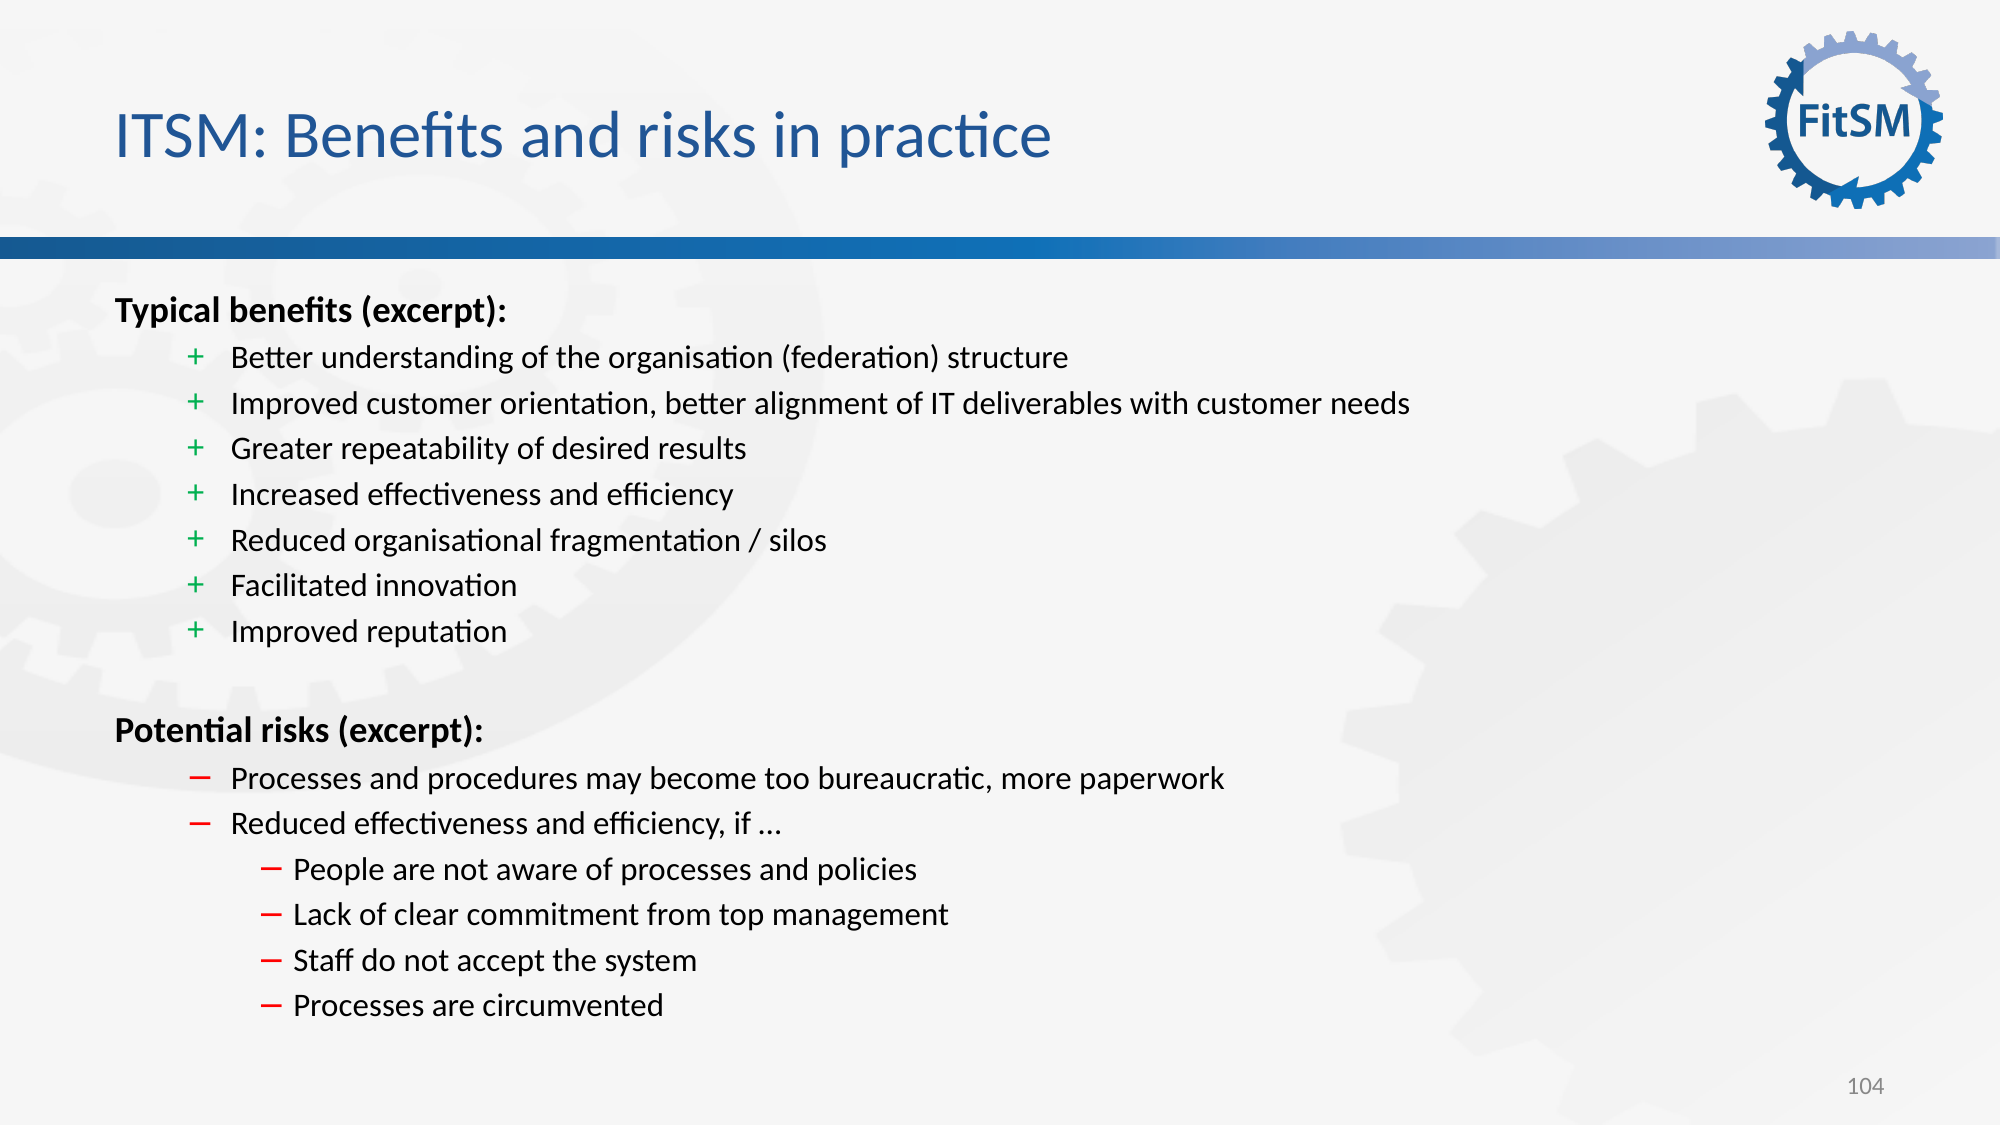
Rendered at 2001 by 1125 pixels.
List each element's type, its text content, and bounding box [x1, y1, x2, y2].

slide_number 104 [1433, 1054, 1900, 1115]
picture [0, 0, 2000, 1125]
list Typical benefits (excerpt): Better understanding of the organisation (federation) structure Improved customer orientation, better alignment of IT deliverables with customer needs Greater repeatability of desired results Increased effectiveness and efficiency Reduced organisational fragmentation / silos Facilitated innovation Improved reputation Potential risks (excerpt): Processes and procedures may become too bureaucratic, more paperwork Reduced effectiveness and efficiency, if … People are not aware of processes and policies Lack of clear commitment from top management Staff do not accept the system Processes are circumvented [99, 278, 1900, 1038]
title ITSM: Benefits and risks in practice [99, 45, 1586, 217]
